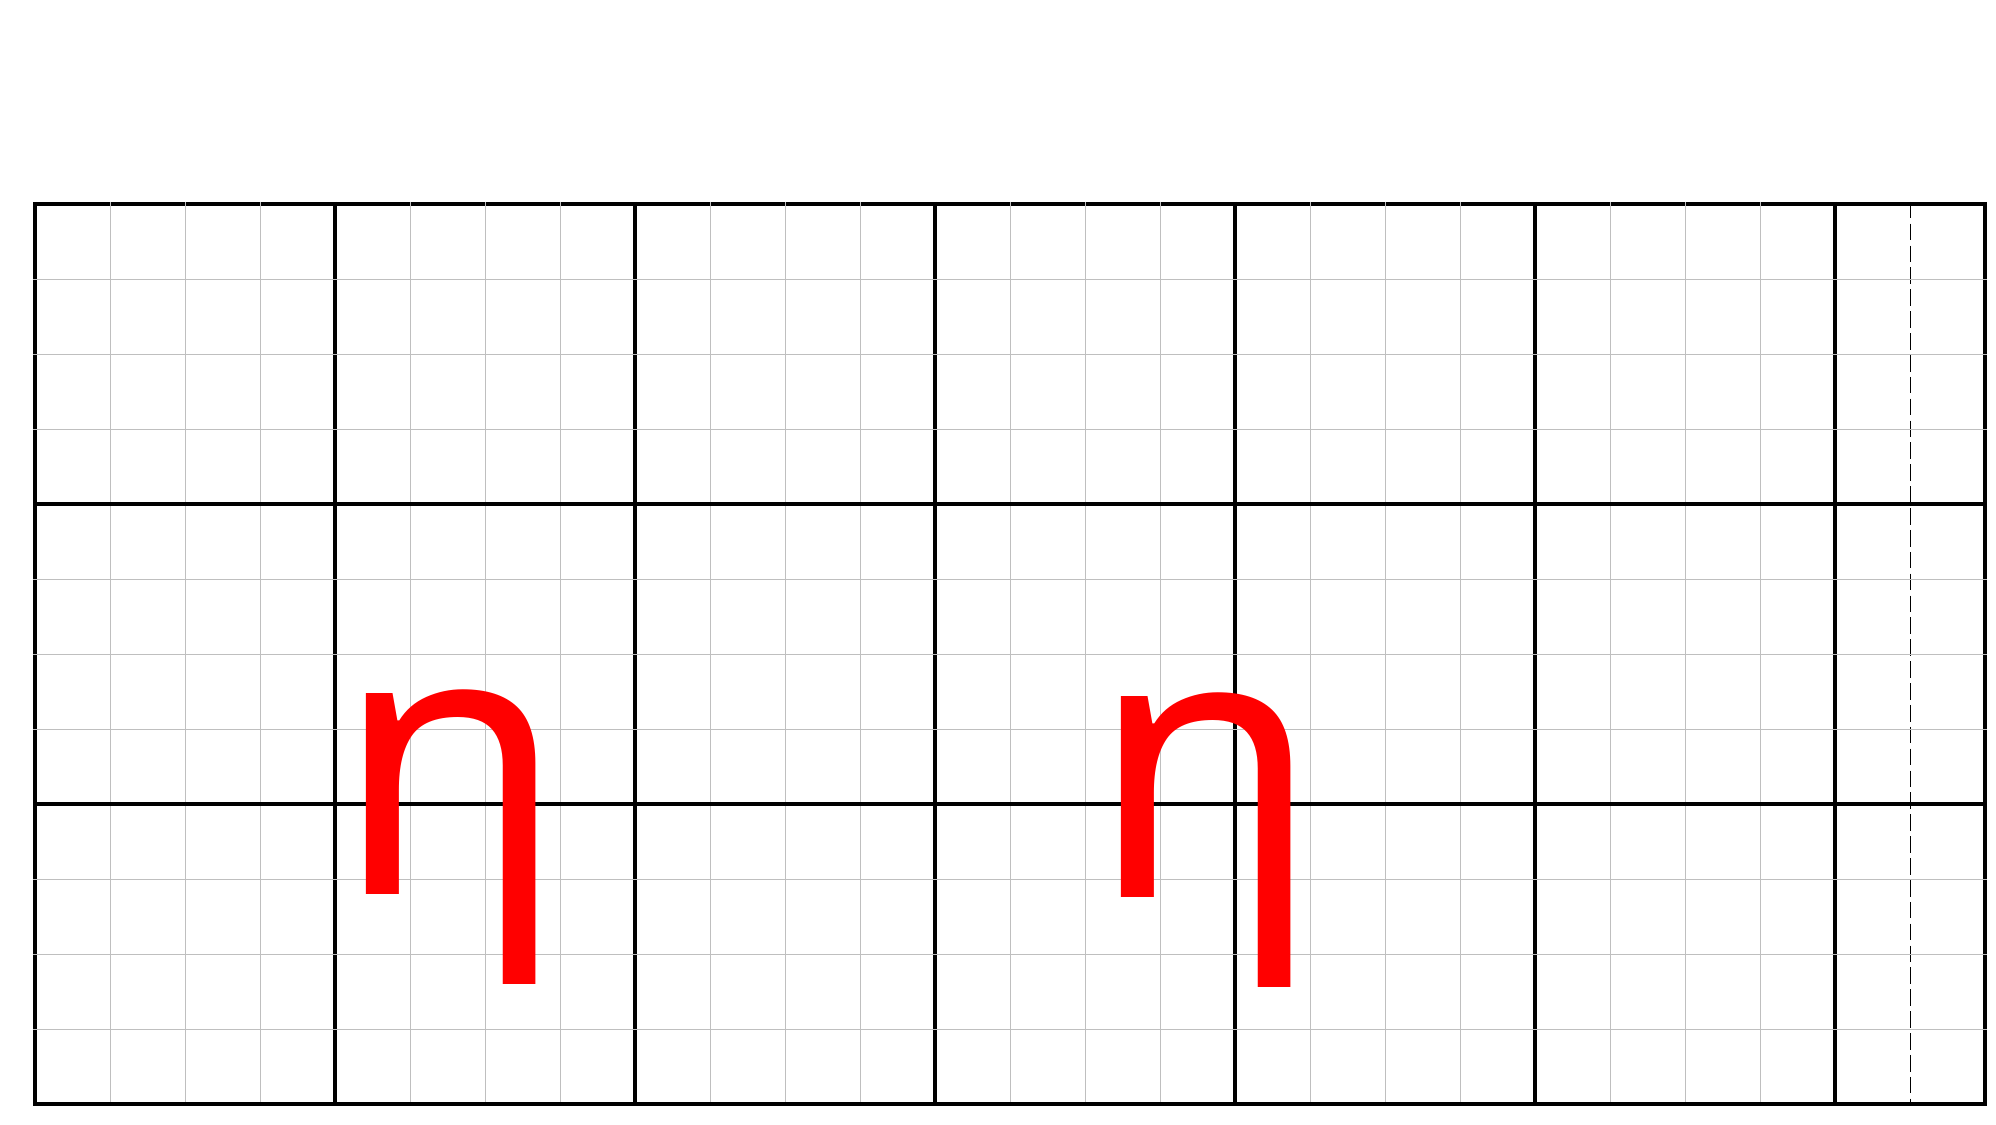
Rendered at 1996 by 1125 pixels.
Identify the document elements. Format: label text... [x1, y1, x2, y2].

table_header [1237, 206, 1310, 279]
table_cell [637, 955, 710, 1029]
table_cell [1537, 355, 1610, 429]
table_cell [111, 806, 185, 879]
table_cell [1011, 355, 1085, 429]
table_header [861, 206, 933, 279]
table_cell [648, 655, 710, 729]
table_cell [486, 1030, 560, 1102]
table_cell [1011, 430, 1085, 502]
table_cell [261, 506, 333, 579]
table_header [337, 206, 410, 279]
table_cell [1161, 506, 1233, 512]
table_cell [937, 355, 1010, 429]
table_cell [1910, 430, 1983, 502]
table_cell [861, 1030, 933, 1102]
table_header [637, 206, 710, 279]
table_cell [786, 730, 860, 802]
table_cell [1686, 730, 1760, 802]
table_cell [711, 430, 785, 502]
table_cell [786, 955, 860, 1029]
table_header [1686, 206, 1760, 279]
table_cell [1537, 983, 1610, 1029]
table_cell [1910, 280, 1983, 354]
table_cell [1686, 955, 1760, 1029]
table_cell [861, 355, 933, 429]
table_cell [561, 980, 633, 1029]
table_header [786, 206, 860, 279]
table_cell [111, 355, 185, 429]
table_cell [1311, 506, 1385, 512]
table_cell [861, 880, 933, 954]
table_header [937, 206, 1010, 279]
table_cell [186, 955, 260, 1029]
table_cell [111, 955, 185, 1029]
table_cell [1686, 880, 1760, 954]
table_cell [261, 955, 333, 1029]
table_cell [1461, 280, 1533, 354]
table_cell [37, 880, 110, 954]
table_cell [637, 506, 710, 579]
table_cell [861, 430, 933, 502]
table_cell [37, 430, 110, 502]
table_cell [1311, 1030, 1385, 1102]
table_cell [1237, 1030, 1310, 1102]
table_cell [937, 580, 1010, 654]
table_cell [1910, 580, 1983, 654]
table_cell [1237, 506, 1310, 512]
table_cell [1386, 280, 1460, 354]
table_cell [186, 430, 260, 502]
table_cell [1910, 730, 1983, 802]
table_cell [1686, 655, 1760, 729]
table_cell [1837, 355, 1910, 429]
table_cell [1237, 983, 1310, 1029]
table_cell [337, 355, 410, 429]
table_cell [561, 280, 633, 354]
table_cell [1461, 355, 1533, 429]
table_cell [411, 280, 485, 354]
table_cell [1011, 806, 1069, 879]
table_cell [1011, 280, 1085, 354]
table_cell [411, 355, 485, 429]
table_cell [1011, 730, 1069, 802]
table_cell [1237, 355, 1310, 429]
table_cell [186, 880, 260, 954]
table_cell [411, 980, 485, 1029]
table_cell [637, 1030, 710, 1102]
table_cell [711, 580, 785, 654]
table_cell [861, 506, 933, 579]
table_cell [861, 955, 933, 1029]
table_cell [711, 955, 785, 1029]
table_cell [261, 280, 333, 354]
table_cell [648, 580, 710, 654]
table_cell [1537, 1030, 1610, 1102]
table_cell [711, 1030, 785, 1102]
table_cell [486, 280, 560, 354]
table_cell [561, 430, 633, 502]
table_header [37, 206, 110, 279]
table_cell [637, 280, 710, 354]
table_cell [261, 430, 333, 502]
table_cell [1011, 880, 1069, 954]
table_cell [186, 506, 260, 579]
table_cell [1237, 280, 1310, 354]
table_cell [261, 580, 314, 654]
table_header [1537, 206, 1610, 279]
table_cell [111, 1030, 185, 1102]
table_cell [1761, 955, 1833, 1029]
table_cell [186, 806, 260, 879]
table_cell [711, 280, 785, 354]
table_cell [111, 430, 185, 502]
table_cell [1086, 1030, 1160, 1102]
table_cell [186, 730, 260, 802]
table_cell [937, 955, 1010, 1029]
table_cell [711, 806, 785, 879]
table_cell [711, 730, 785, 802]
table_cell [186, 655, 260, 729]
table_cell [261, 806, 314, 879]
table_cell [1611, 355, 1685, 429]
table_cell [1686, 506, 1760, 579]
table_cell [1611, 280, 1685, 354]
table_cell [786, 506, 860, 579]
table_cell [648, 880, 710, 954]
table_cell [648, 730, 710, 802]
table_cell [1686, 355, 1760, 429]
table_cell [637, 430, 710, 502]
table_cell [111, 880, 185, 954]
table_cell [1910, 506, 1983, 579]
table_cell [786, 280, 860, 354]
table_cell [1161, 983, 1233, 1029]
table_cell [1611, 1030, 1685, 1102]
table_cell [1837, 730, 1910, 802]
table_cell [1161, 355, 1233, 429]
table_cell [711, 880, 785, 954]
table_cell [786, 355, 860, 429]
table_cell [1461, 983, 1533, 1029]
table_cell [1837, 506, 1910, 579]
table_cell [1837, 580, 1910, 654]
table_cell [337, 280, 410, 354]
table_cell [1686, 580, 1760, 654]
table_header [411, 206, 485, 279]
table_cell [786, 1030, 860, 1102]
table_cell [1673, 880, 1685, 954]
table_cell [1761, 430, 1833, 502]
table_cell [1461, 1030, 1533, 1102]
table_cell [1086, 506, 1160, 512]
table_cell [937, 280, 1010, 354]
table_cell [1761, 880, 1833, 954]
table_header [1086, 206, 1160, 279]
table_cell [186, 580, 260, 654]
table_cell [937, 730, 1010, 802]
table_cell [337, 1030, 410, 1102]
table_cell [261, 880, 314, 954]
table_cell [786, 580, 860, 654]
table_cell [1461, 506, 1533, 512]
table_cell [861, 655, 933, 729]
table_cell [1011, 655, 1069, 729]
table_cell [1673, 580, 1685, 654]
table_cell [637, 355, 710, 429]
table_cell [1086, 430, 1160, 502]
table_cell [1537, 280, 1610, 354]
table_cell [1673, 730, 1685, 802]
table_cell [1761, 1030, 1833, 1102]
table_cell [186, 280, 260, 354]
table_cell [261, 355, 333, 429]
text_box η [1069, 512, 1673, 983]
table_header [561, 206, 633, 279]
table_cell [937, 880, 1010, 954]
table_cell [186, 1030, 260, 1102]
table_header [111, 206, 185, 279]
text_box η [314, 509, 648, 980]
table_cell [411, 1030, 485, 1102]
table_cell [1673, 806, 1685, 879]
table_cell [711, 506, 785, 579]
table_cell [261, 730, 314, 802]
table_cell [1311, 430, 1385, 502]
table_header [1011, 206, 1085, 279]
table_cell [1537, 430, 1610, 502]
table_cell [411, 430, 485, 502]
table_cell [37, 355, 110, 429]
table_cell [111, 280, 185, 354]
table_cell [1161, 1030, 1233, 1102]
table_cell [1837, 280, 1910, 354]
table_cell [1910, 806, 1983, 879]
table_cell [937, 655, 1010, 729]
table_cell [561, 355, 633, 429]
table_cell [1011, 506, 1085, 579]
table_cell [861, 280, 933, 354]
table_cell [1761, 806, 1833, 879]
table_cell [111, 580, 185, 654]
table_cell [337, 430, 410, 502]
table_cell [937, 1030, 1010, 1102]
table_cell [1086, 983, 1160, 1029]
table_cell [1611, 506, 1685, 579]
table_cell [1386, 983, 1460, 1029]
table_cell [37, 506, 110, 579]
table_cell [1761, 580, 1833, 654]
table_cell [337, 980, 410, 1029]
table_cell [1611, 955, 1685, 1029]
table_cell [37, 280, 110, 354]
table_cell [1837, 955, 1910, 1029]
table_cell [1237, 430, 1310, 502]
table_cell [486, 430, 560, 502]
table_cell [937, 506, 1010, 579]
table_header [1837, 206, 1910, 279]
table_cell [1761, 506, 1833, 579]
table_cell [37, 1030, 110, 1102]
table_cell [1537, 506, 1610, 512]
table_header [261, 206, 333, 279]
table_cell [486, 355, 560, 429]
table_cell [786, 430, 860, 502]
table_cell [37, 730, 110, 802]
table_cell [1011, 580, 1069, 654]
table_header [1611, 206, 1685, 279]
table_cell [1837, 1030, 1910, 1102]
table_cell [937, 806, 1010, 879]
table_cell [861, 730, 933, 802]
table_cell [937, 430, 1010, 502]
table_cell [111, 655, 185, 729]
table_cell [186, 355, 260, 429]
table_cell [1761, 730, 1833, 802]
table_cell [1686, 280, 1760, 354]
table_cell [1386, 1030, 1460, 1102]
table_cell [1686, 806, 1760, 879]
table_cell [1386, 430, 1460, 502]
table_cell [1161, 430, 1233, 502]
table_cell [1837, 655, 1910, 729]
table_cell [1686, 1030, 1760, 1102]
table_cell [1761, 655, 1833, 729]
table_cell [1910, 655, 1983, 729]
table_cell [37, 806, 110, 879]
table_cell [1910, 355, 1983, 429]
table_header [1910, 206, 1983, 279]
table_cell [261, 655, 314, 729]
table_cell [711, 355, 785, 429]
table_header [1386, 206, 1460, 279]
table_cell [1837, 806, 1910, 879]
table_cell [1673, 655, 1685, 729]
table_header [1461, 206, 1533, 279]
table_cell [1761, 355, 1833, 429]
table_cell [1386, 355, 1460, 429]
table_cell [37, 655, 110, 729]
table_header [186, 206, 260, 279]
table_cell [486, 980, 560, 1029]
table_cell [261, 1030, 333, 1102]
table_cell [1837, 430, 1910, 502]
table_cell [1837, 880, 1910, 954]
table_cell [37, 580, 110, 654]
table_cell [1461, 430, 1533, 502]
table_cell [861, 806, 933, 879]
table_cell [1910, 1030, 1983, 1102]
table_cell [37, 955, 110, 1029]
table_cell [1011, 1030, 1085, 1102]
table_header [1161, 206, 1233, 279]
table_cell [1910, 955, 1983, 1029]
table_cell [1611, 430, 1685, 502]
table_header [1761, 206, 1833, 279]
table_cell [1311, 355, 1385, 429]
table_cell [1761, 280, 1833, 354]
table_cell [786, 880, 860, 954]
table_cell [1086, 280, 1160, 354]
table_cell [1011, 955, 1085, 1029]
table_header [711, 206, 785, 279]
table_header [1311, 206, 1385, 279]
table_cell [1311, 280, 1385, 354]
table_cell [786, 806, 860, 879]
table_cell [561, 1030, 633, 1102]
table_cell [1910, 880, 1983, 954]
table_cell [1686, 430, 1760, 502]
table_cell [1386, 506, 1460, 512]
table_cell [861, 580, 933, 654]
table_cell [1086, 355, 1160, 429]
table_cell [111, 506, 185, 579]
table_cell [786, 655, 860, 729]
table_cell [648, 806, 710, 879]
table_header [486, 206, 560, 279]
table_cell [1311, 983, 1385, 1029]
table_cell [111, 730, 185, 802]
table_cell [1161, 280, 1233, 354]
table_cell [711, 655, 785, 729]
